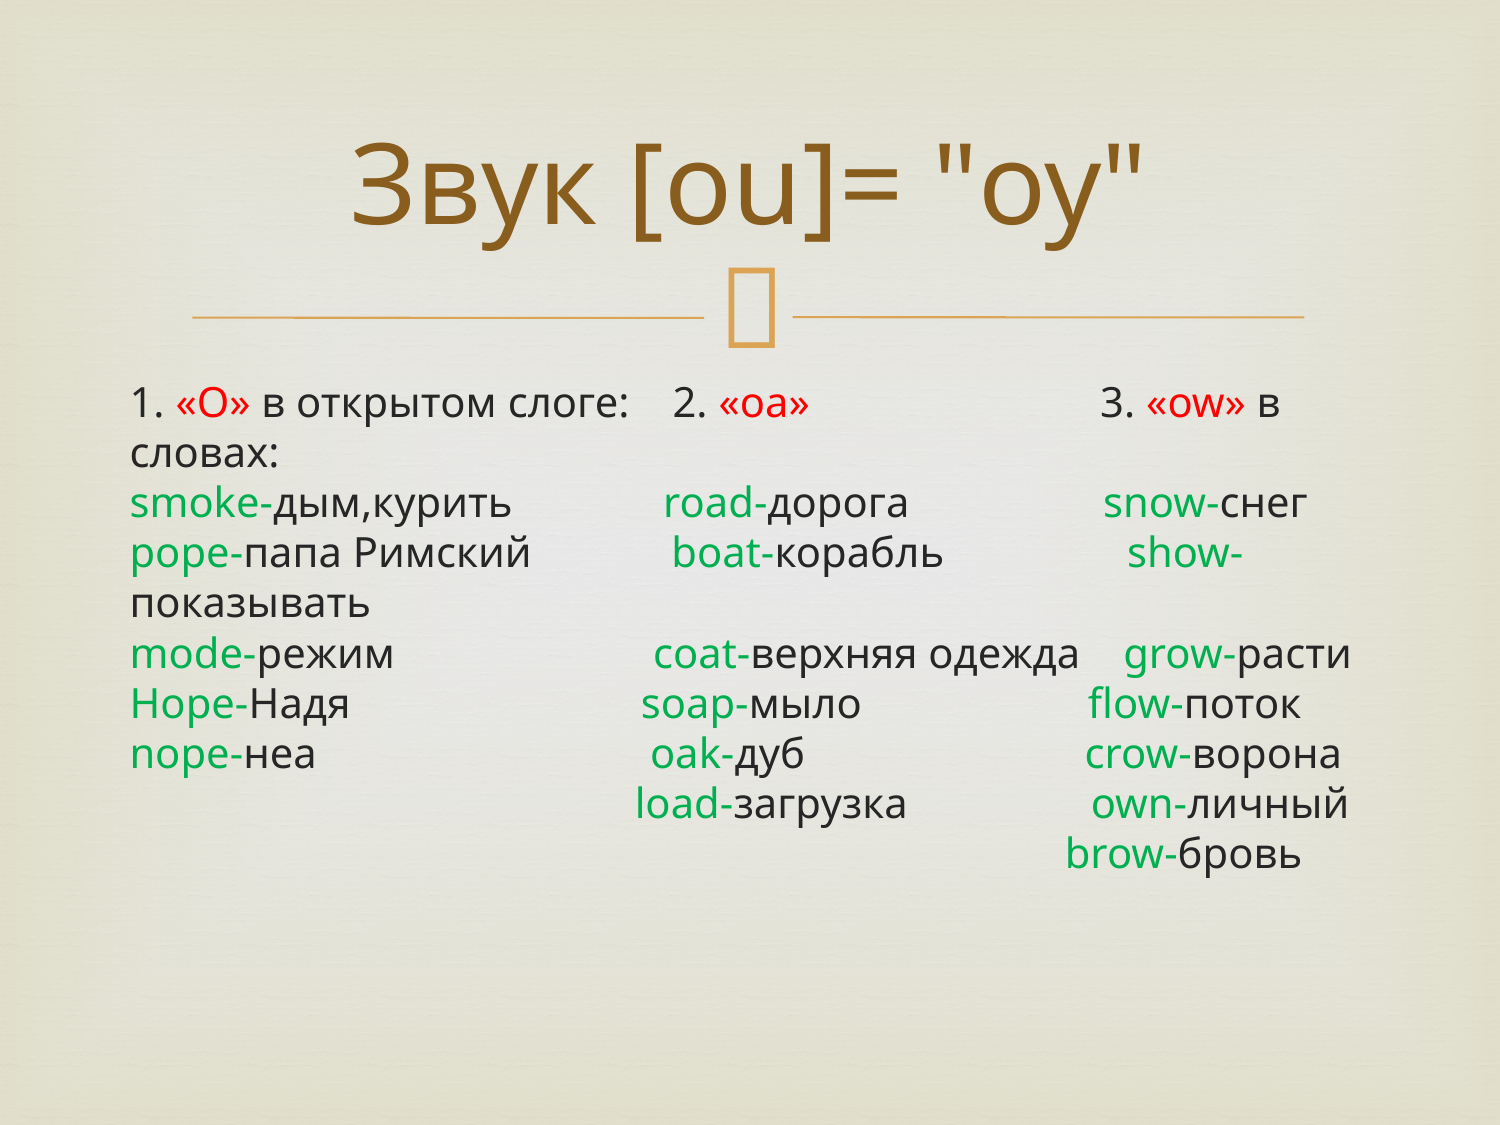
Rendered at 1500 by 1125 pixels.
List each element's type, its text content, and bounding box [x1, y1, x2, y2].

list 1. «О» в открытом слоге: 2. «oa» 3. «ow» в словах: smoke-дым,курить road-дорога snow-снег pope-папа Римский boat-корабль show-показывать mode-режим coat-верхняя одежда grow-расти Hope-Надя soap-мыло flow-поток nope-неа oak-дуб crow-ворона load-загрузка own-личный brow-бровь [114, 368, 1386, 1006]
title Звук [ou]= "oy" [112, 93, 1386, 267]
